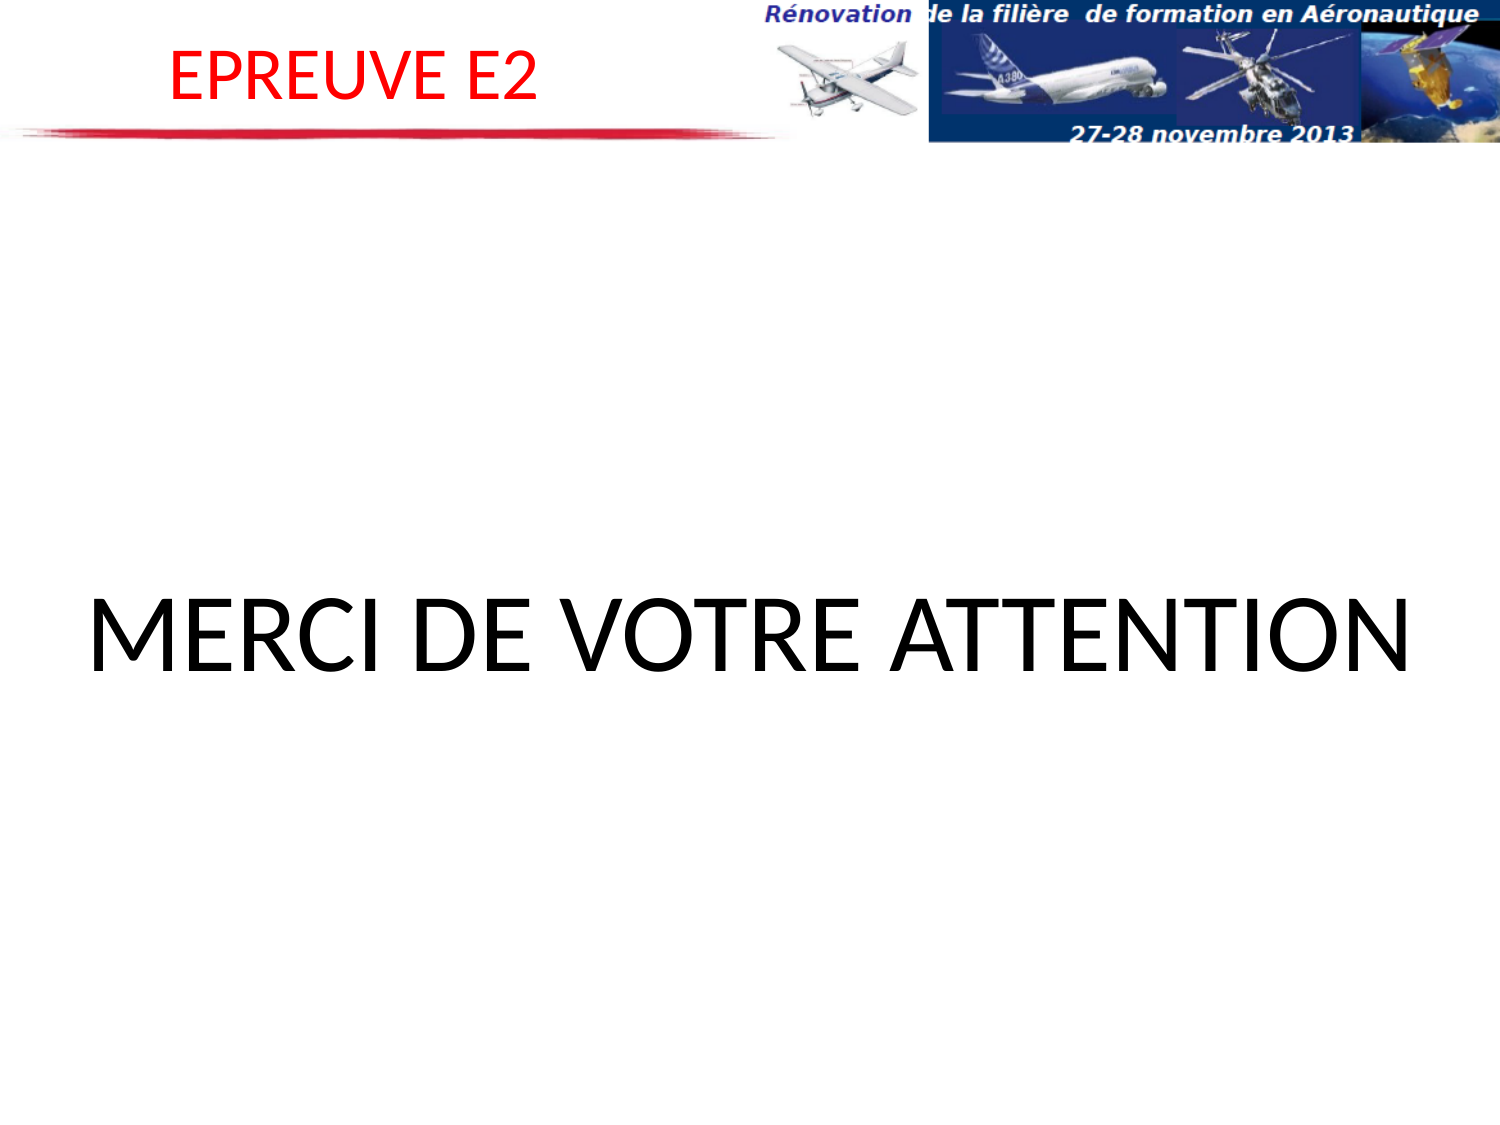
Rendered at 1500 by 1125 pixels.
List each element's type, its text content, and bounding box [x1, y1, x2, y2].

list MERCI DE VOTRE ATTENTION [0, 262, 1500, 1059]
picture [0, 0, 1500, 161]
